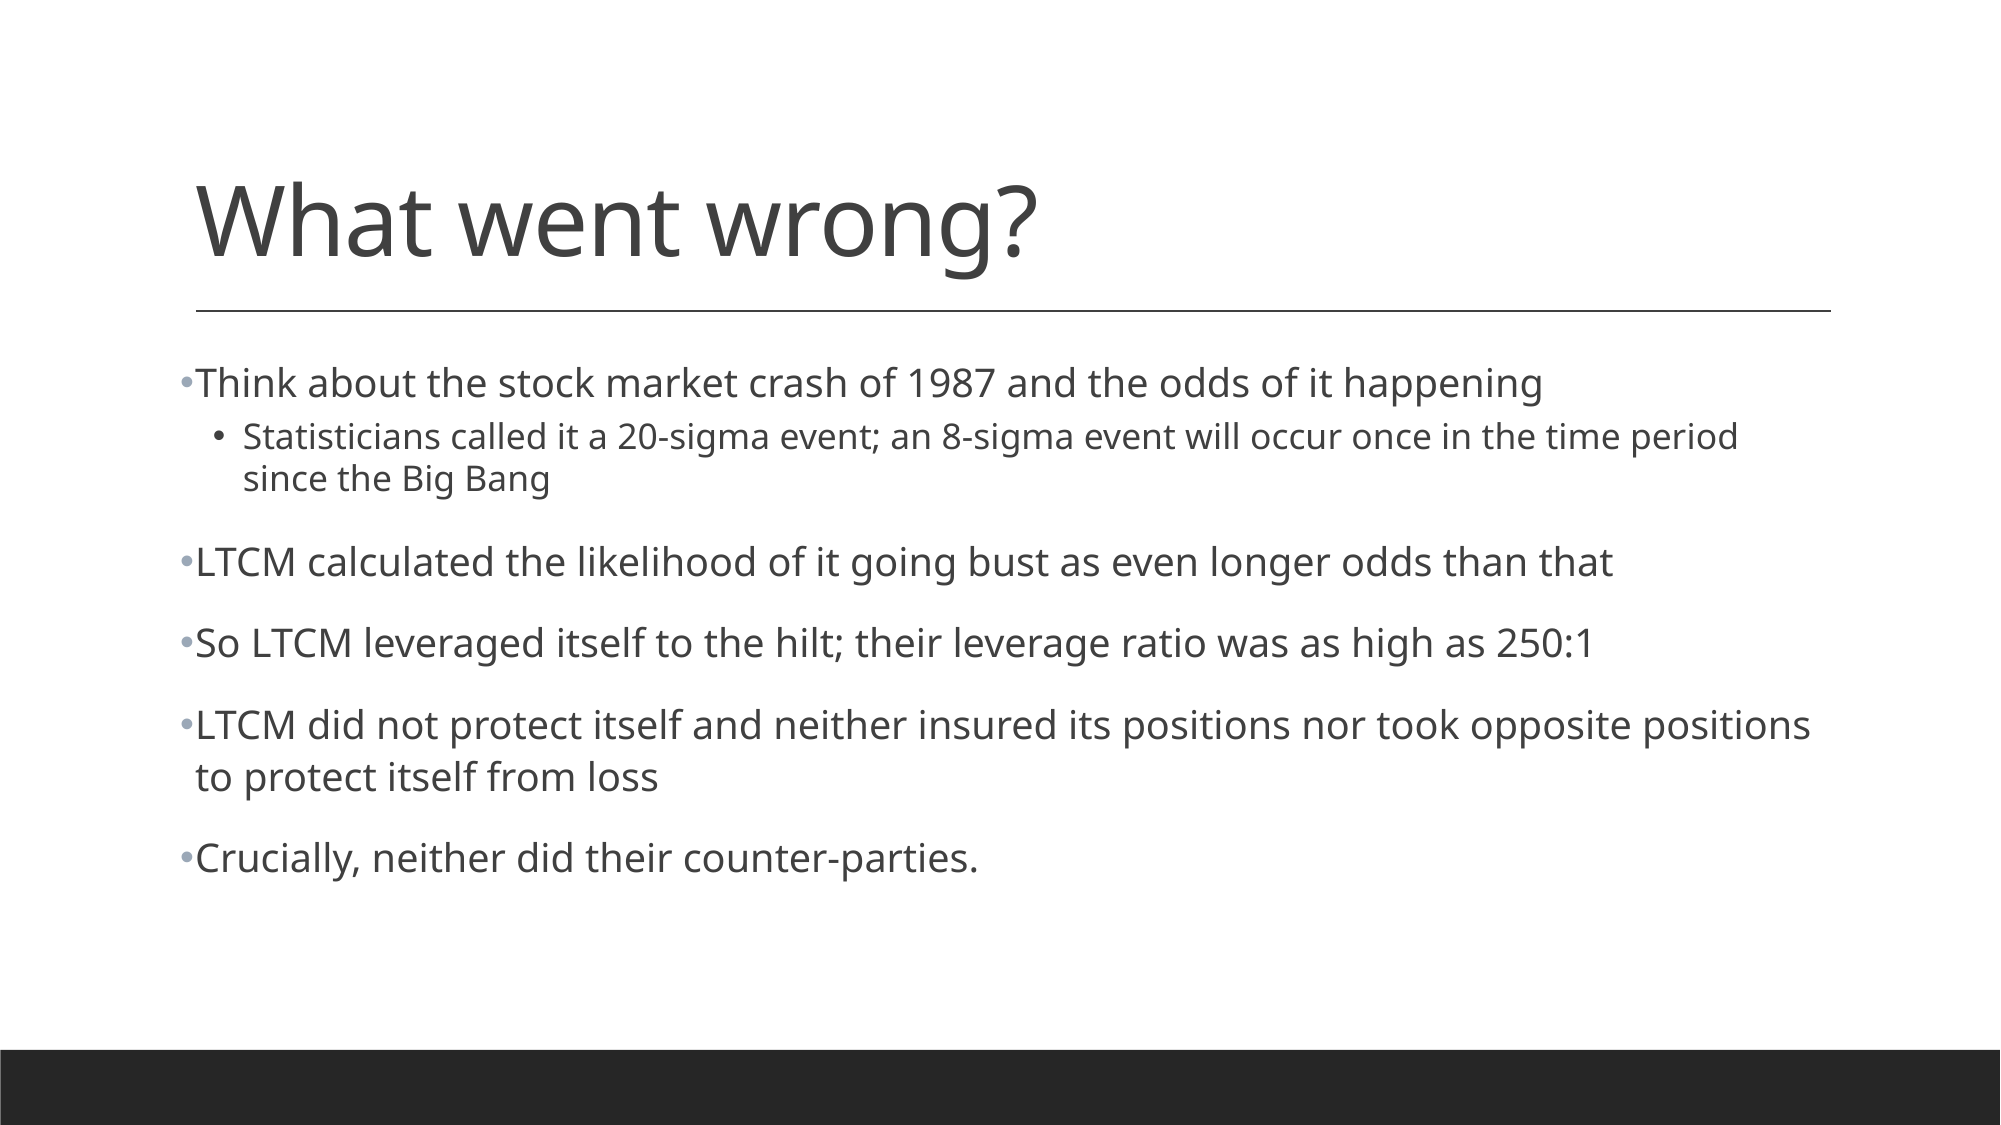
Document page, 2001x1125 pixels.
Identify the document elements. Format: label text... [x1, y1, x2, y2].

list Think about the stock market crash of 1987 and the odds of it happening Statisticians called it a 20-sigma event; an 8-sigma event will occur once in the time period since the Big Bang LTCM calculated the likelihood of it going bust as even longer odds than that So LTCM leveraged itself to the hilt; their leverage ratio was as high as 250:1 LTCM did not protect itself and neither insured its positions nor took opposite positions to protect itself from loss Crucially, neither did their counter-parties. [180, 345, 1830, 963]
title What went wrong? [180, 47, 1830, 285]
